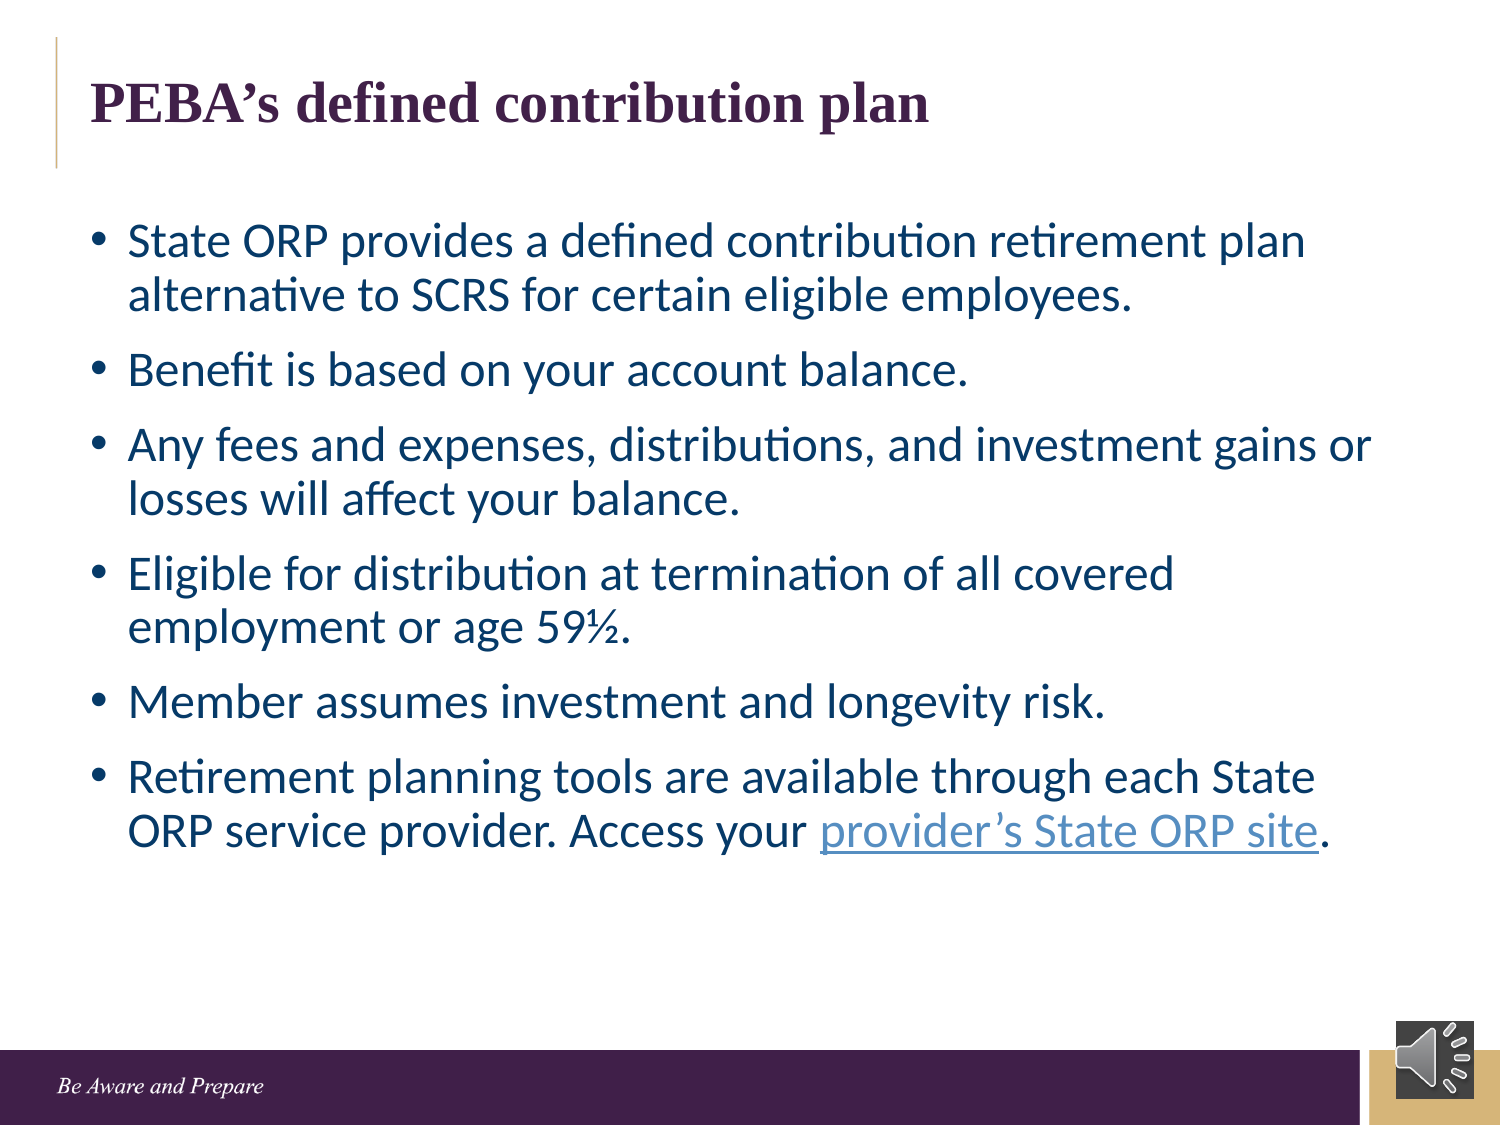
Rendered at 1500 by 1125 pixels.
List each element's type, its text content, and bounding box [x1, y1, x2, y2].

slide_number 4 [1368, 1050, 1500, 1125]
title PEBA’s defined contribution plan [75, 37, 1425, 170]
picture [0, 0, 1500, 1125]
list State ORP provides a defined contribution retirement plan alternative to SCRS for certain eligible employees. Benefit is based on your account balance. Any fees and expenses, distributions, and investment gains or losses will affect your balance. Eligible for distribution at termination of all covered employment or age 59½. Member assumes investment and longevity risk. Retirement planning tools are available through each State ORP service provider. Access your provider’s State ORP site. [75, 206, 1425, 1032]
